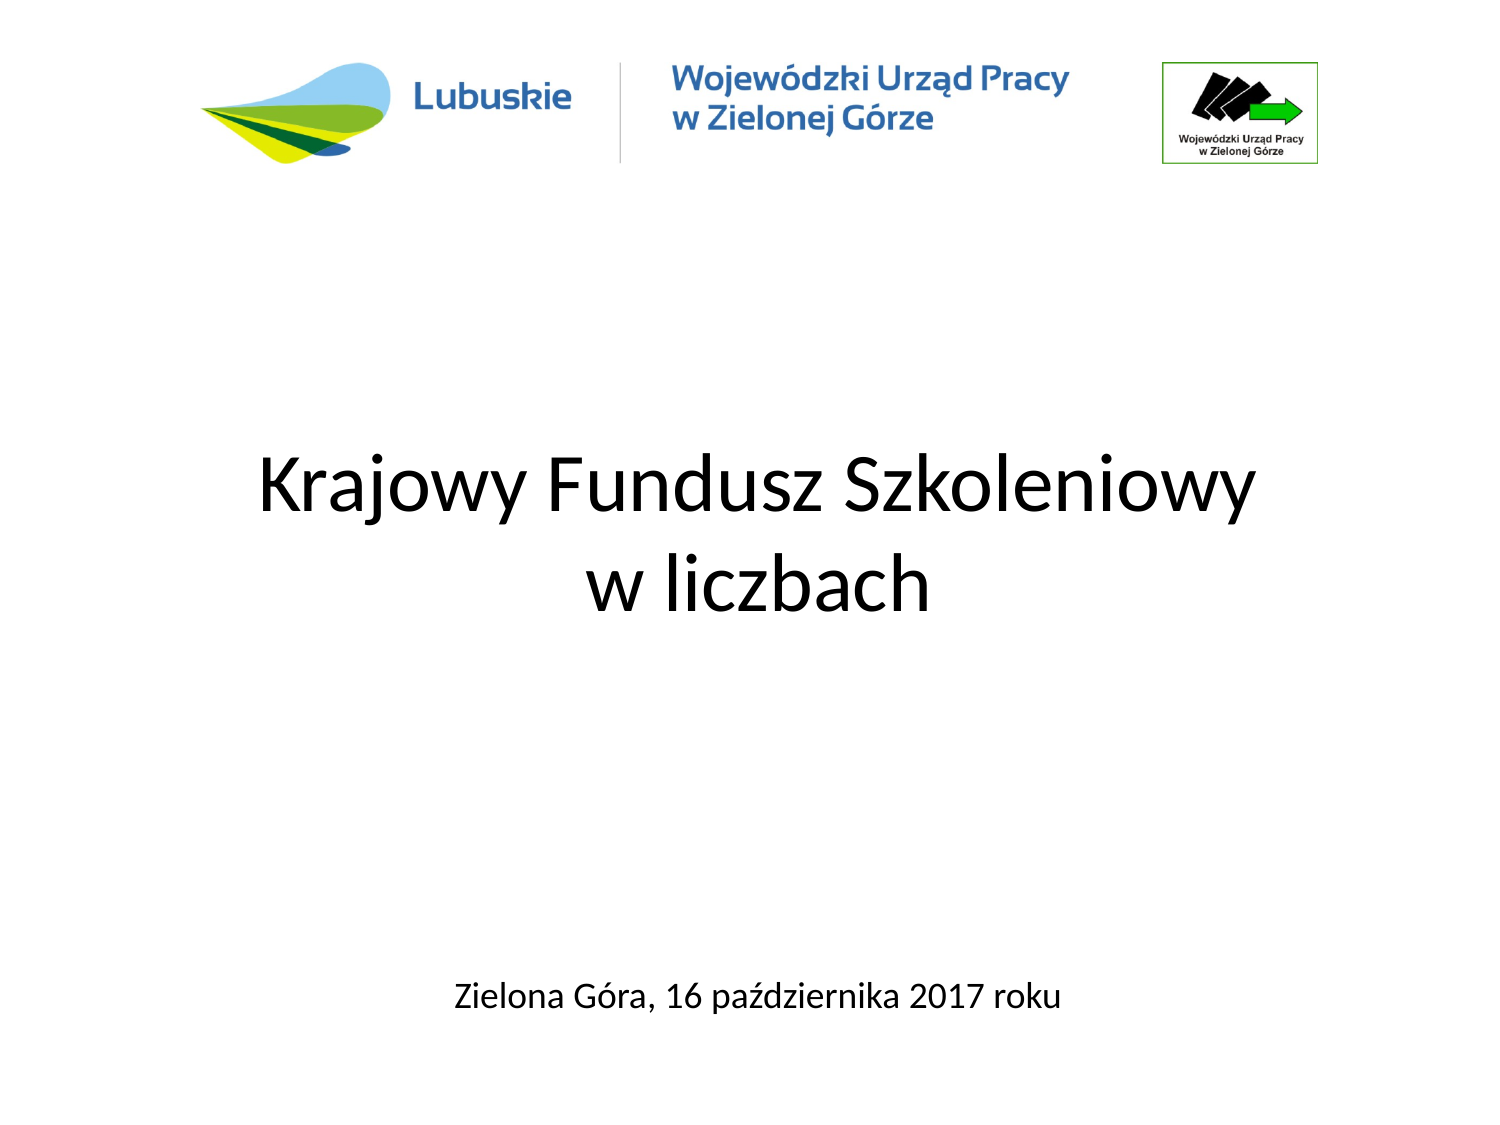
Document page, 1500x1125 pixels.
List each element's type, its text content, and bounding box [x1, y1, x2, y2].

picture [199, 62, 1318, 165]
text_box Zielona Góra, 16 października 2017 roku [439, 964, 1078, 1024]
text_box Krajowy Fundusz Szkoleniowy w liczbach [243, 420, 1274, 636]
